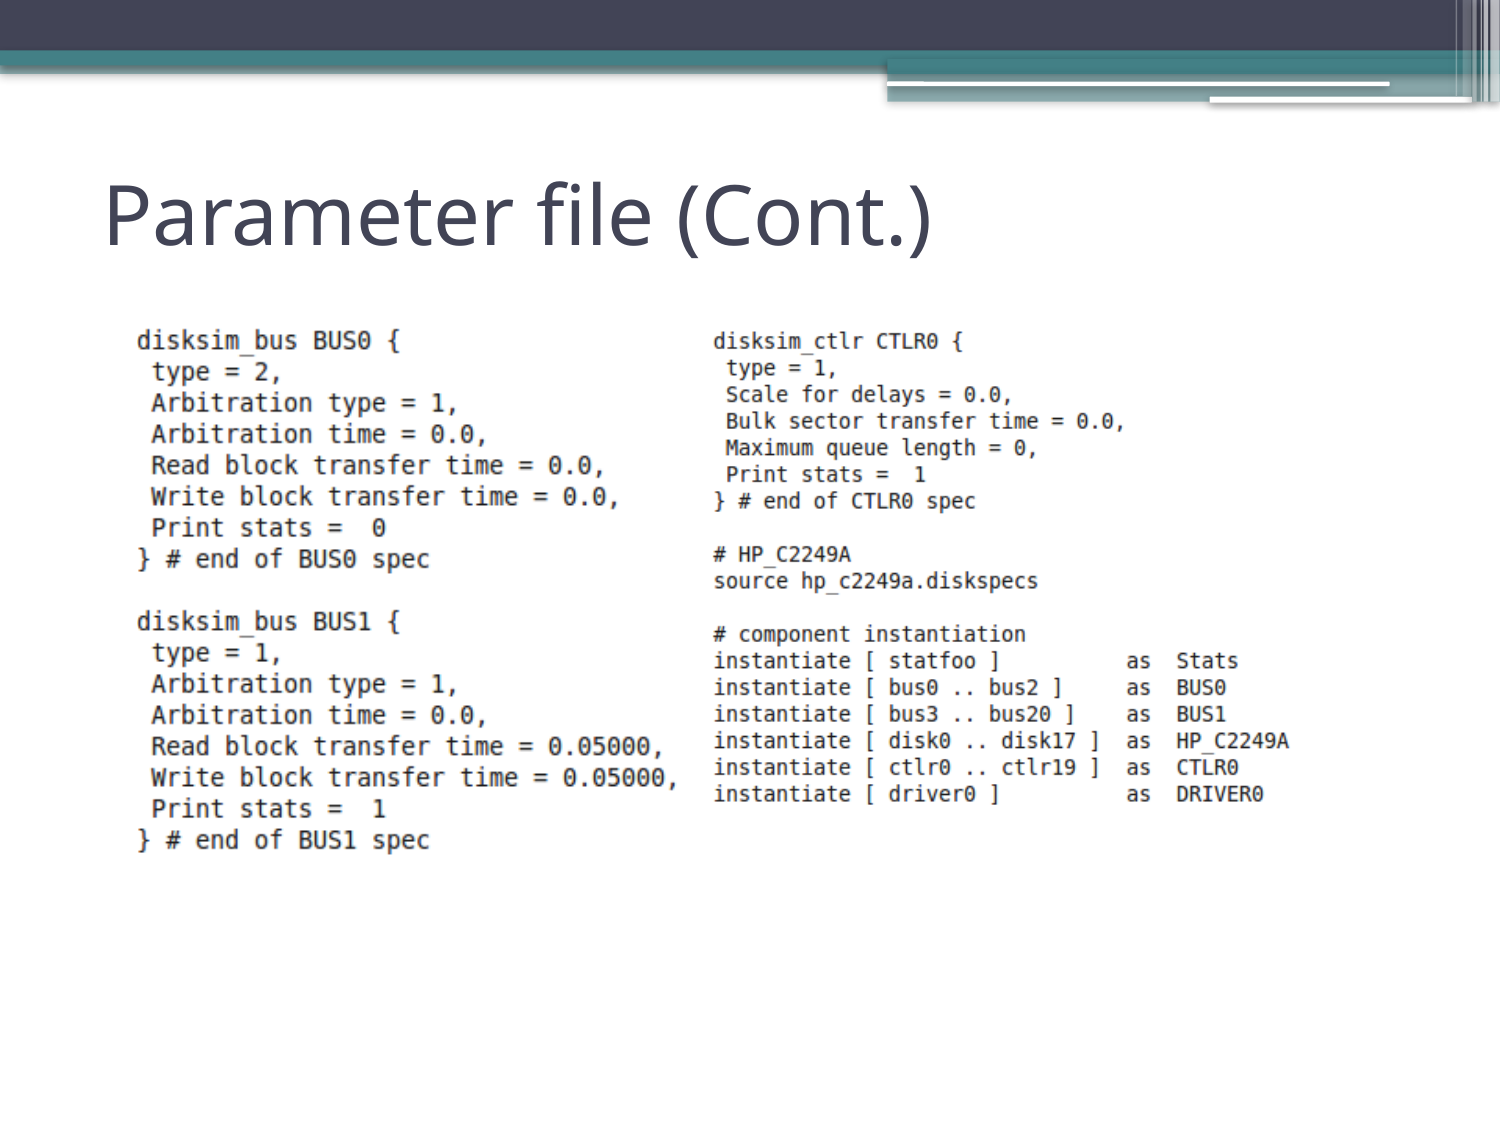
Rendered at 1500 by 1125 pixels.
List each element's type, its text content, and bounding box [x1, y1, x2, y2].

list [137, 324, 708, 876]
picture [712, 324, 1305, 830]
title Parameter file (Cont.) [87, 125, 1438, 300]
